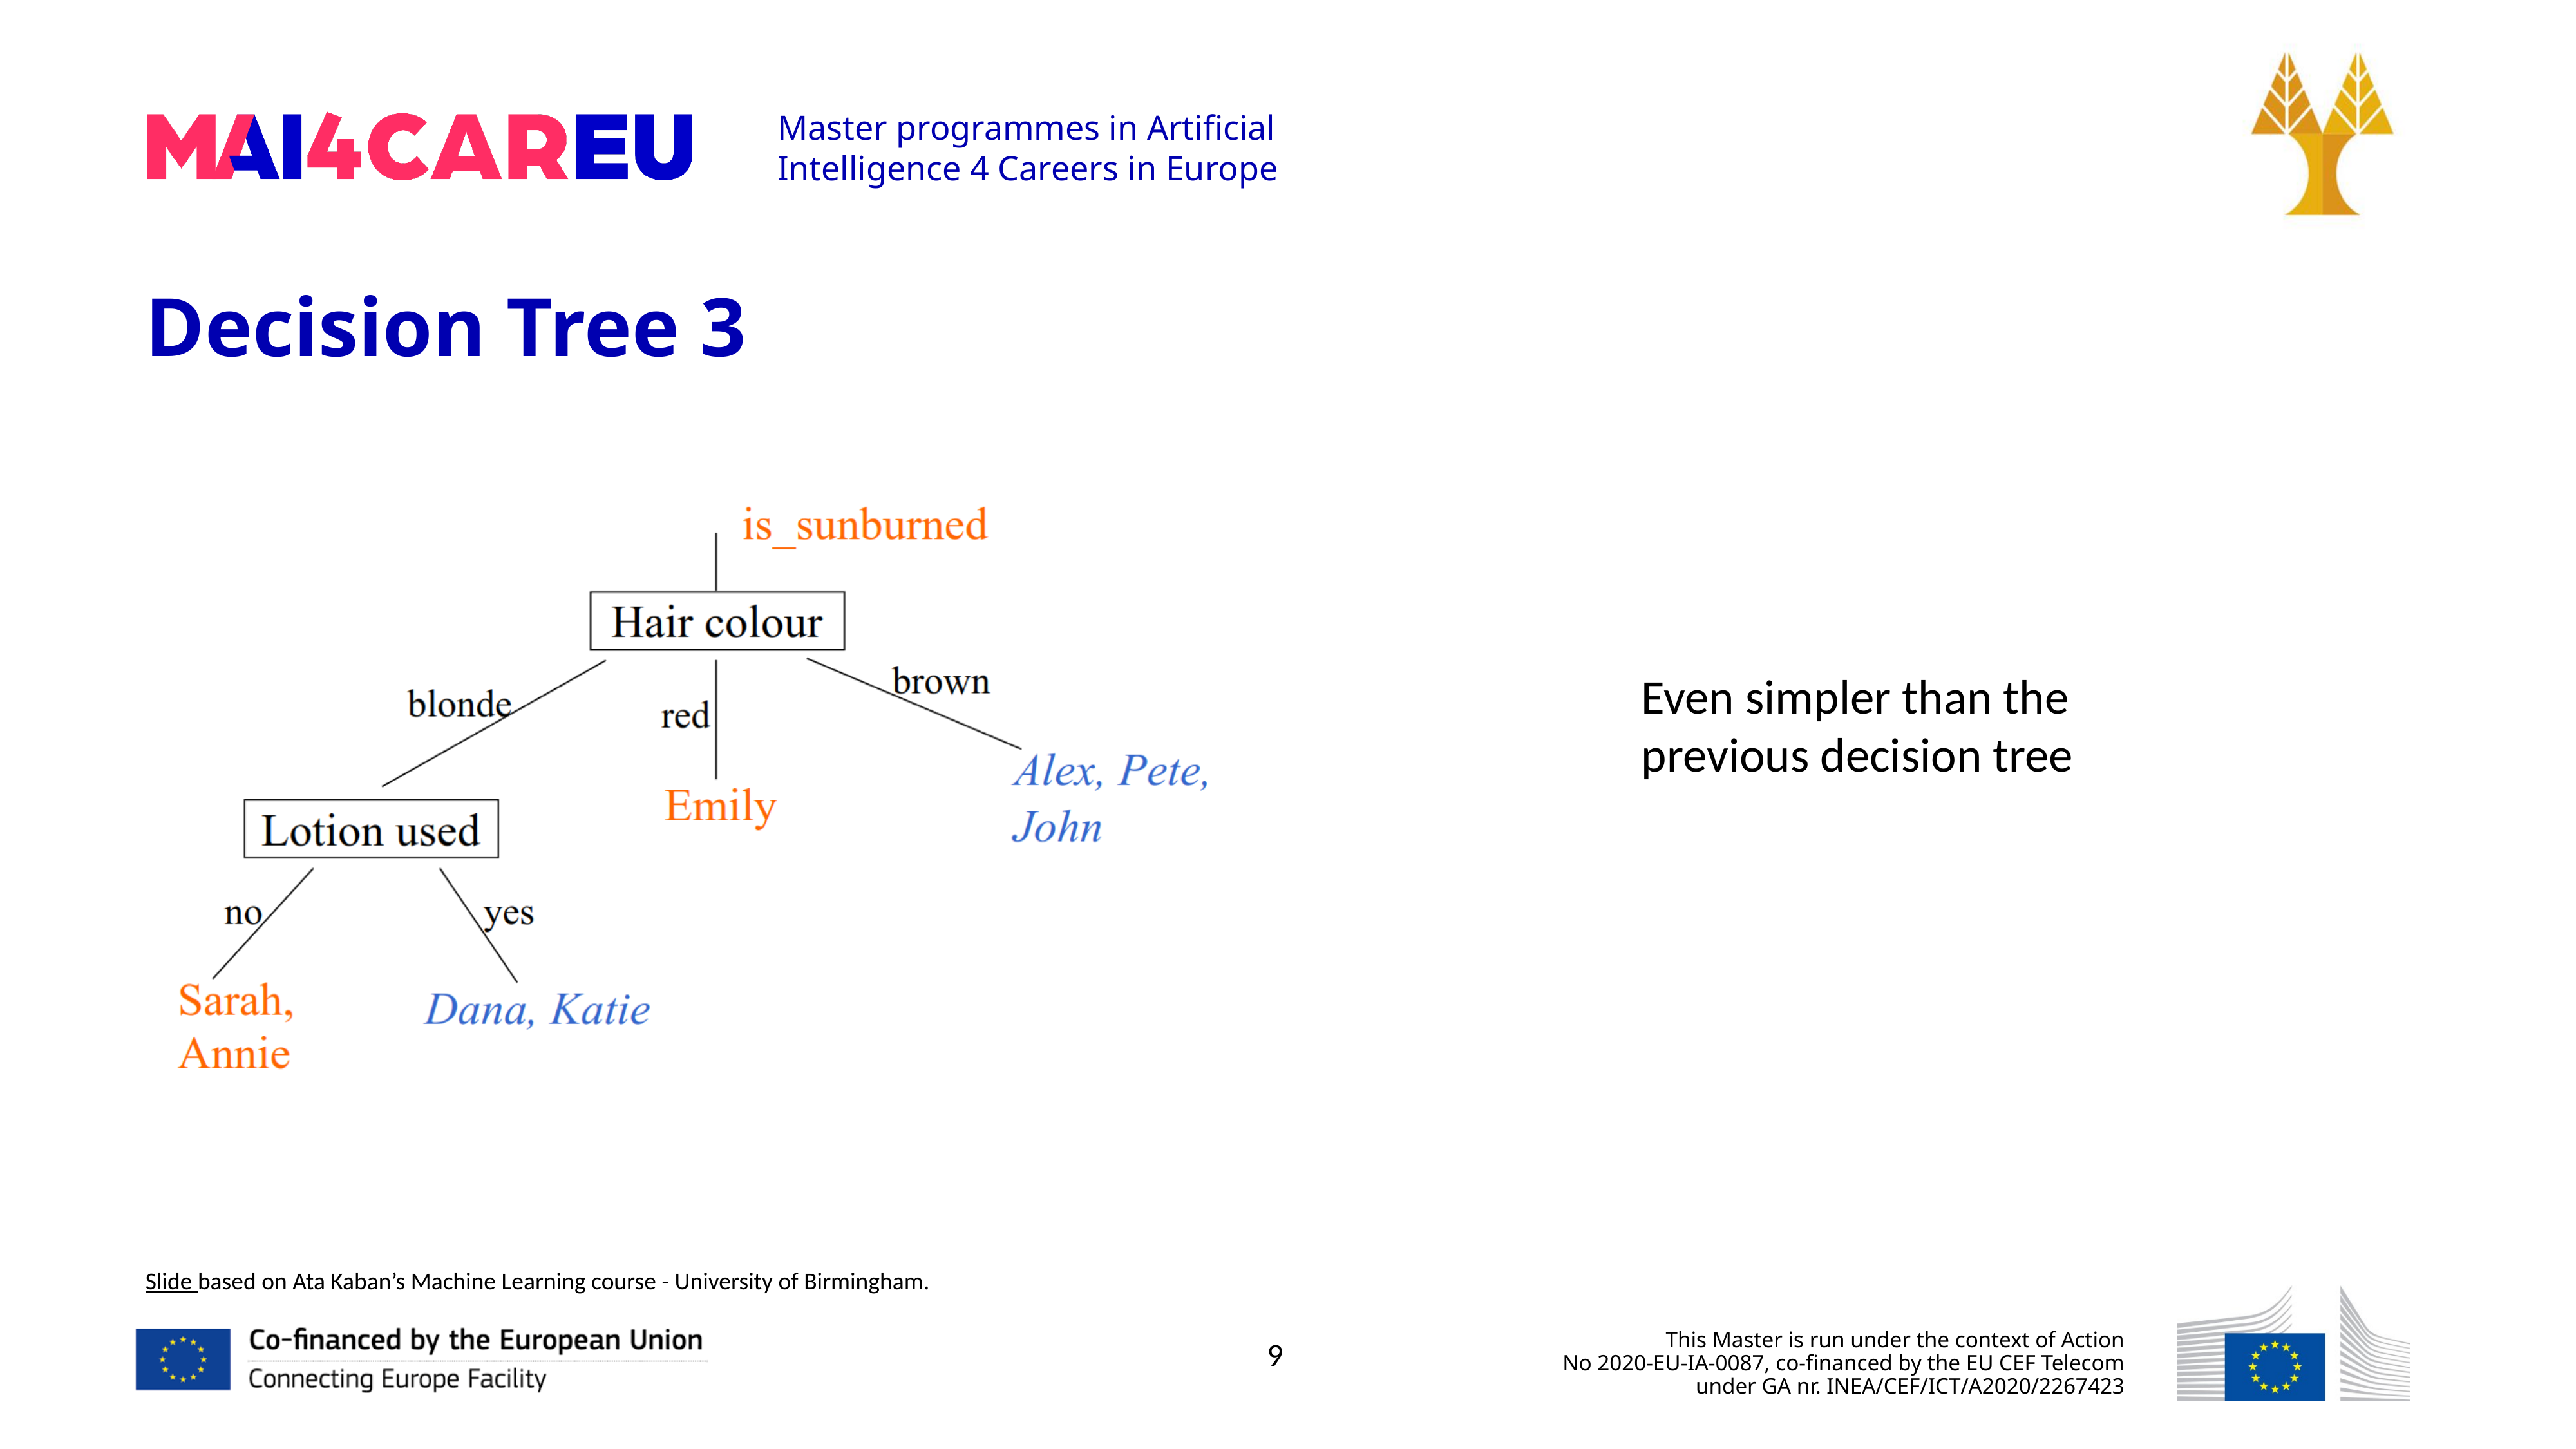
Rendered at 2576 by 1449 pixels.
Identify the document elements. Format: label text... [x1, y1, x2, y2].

slide_number 9 [1222, 1314, 1329, 1392]
picture [2177, 1285, 2410, 1401]
list Decision Tree 3 [136, 274, 2417, 495]
picture [167, 494, 1222, 1094]
text_box Even simpler than the previous decision tree [1631, 661, 2217, 787]
text_box Slide based on Ata Kaban’s Machine Learning course - University of Birmingham. [136, 1260, 1392, 1300]
picture [2216, 38, 2417, 238]
picture [124, 1319, 713, 1399]
picture [147, 111, 692, 180]
